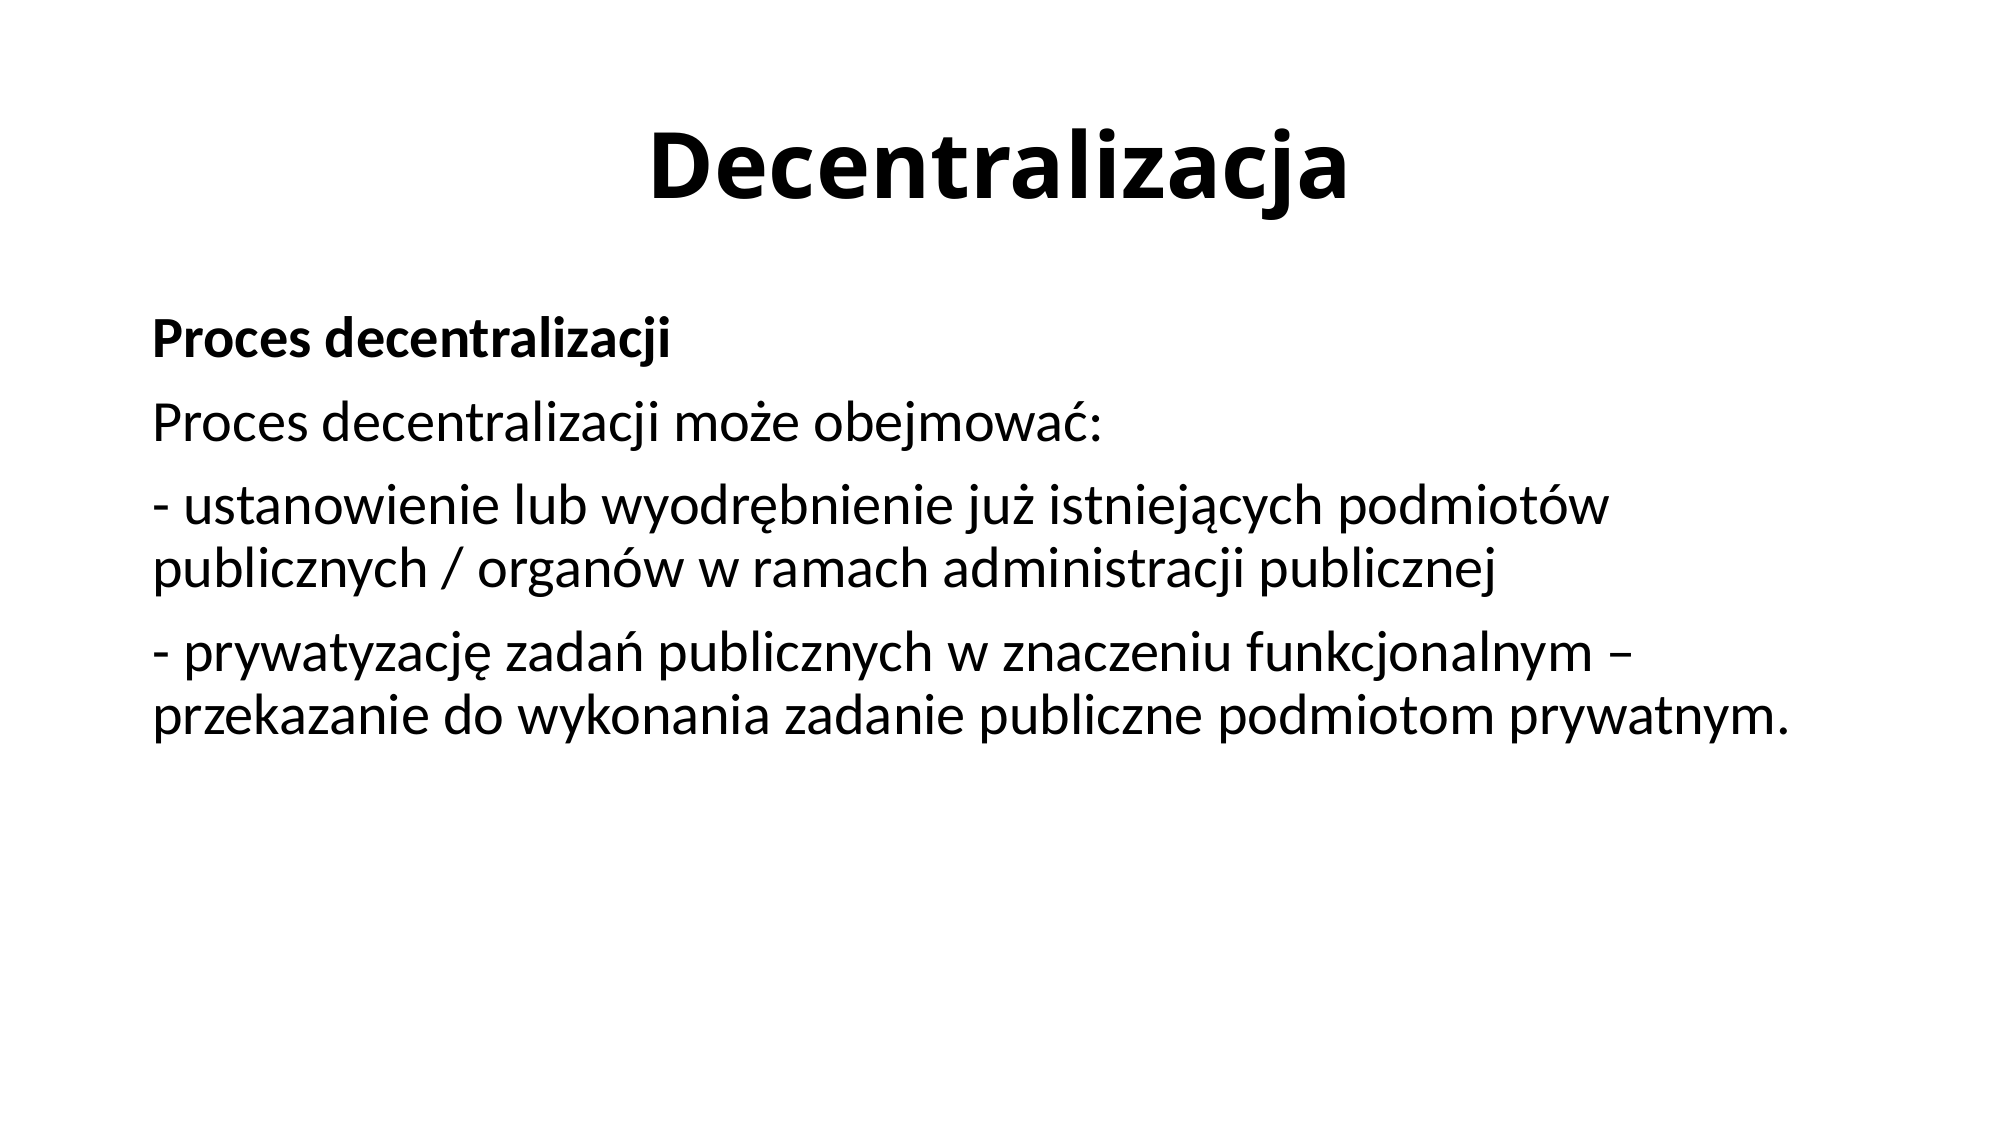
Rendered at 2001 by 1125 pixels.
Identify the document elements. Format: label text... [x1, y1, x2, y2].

list Proces decentralizacji Proces decentralizacji może obejmować: - ustanowienie lub wyodrębnienie już istniejących podmiotów publicznych / organów w ramach administracji publicznej - prywatyzację zadań publicznych w znaczeniu funkcjonalnym – przekazanie do wykonania zadanie publiczne podmiotom prywatnym. [137, 299, 1863, 1014]
title Decentralizacja [137, 59, 1863, 278]
